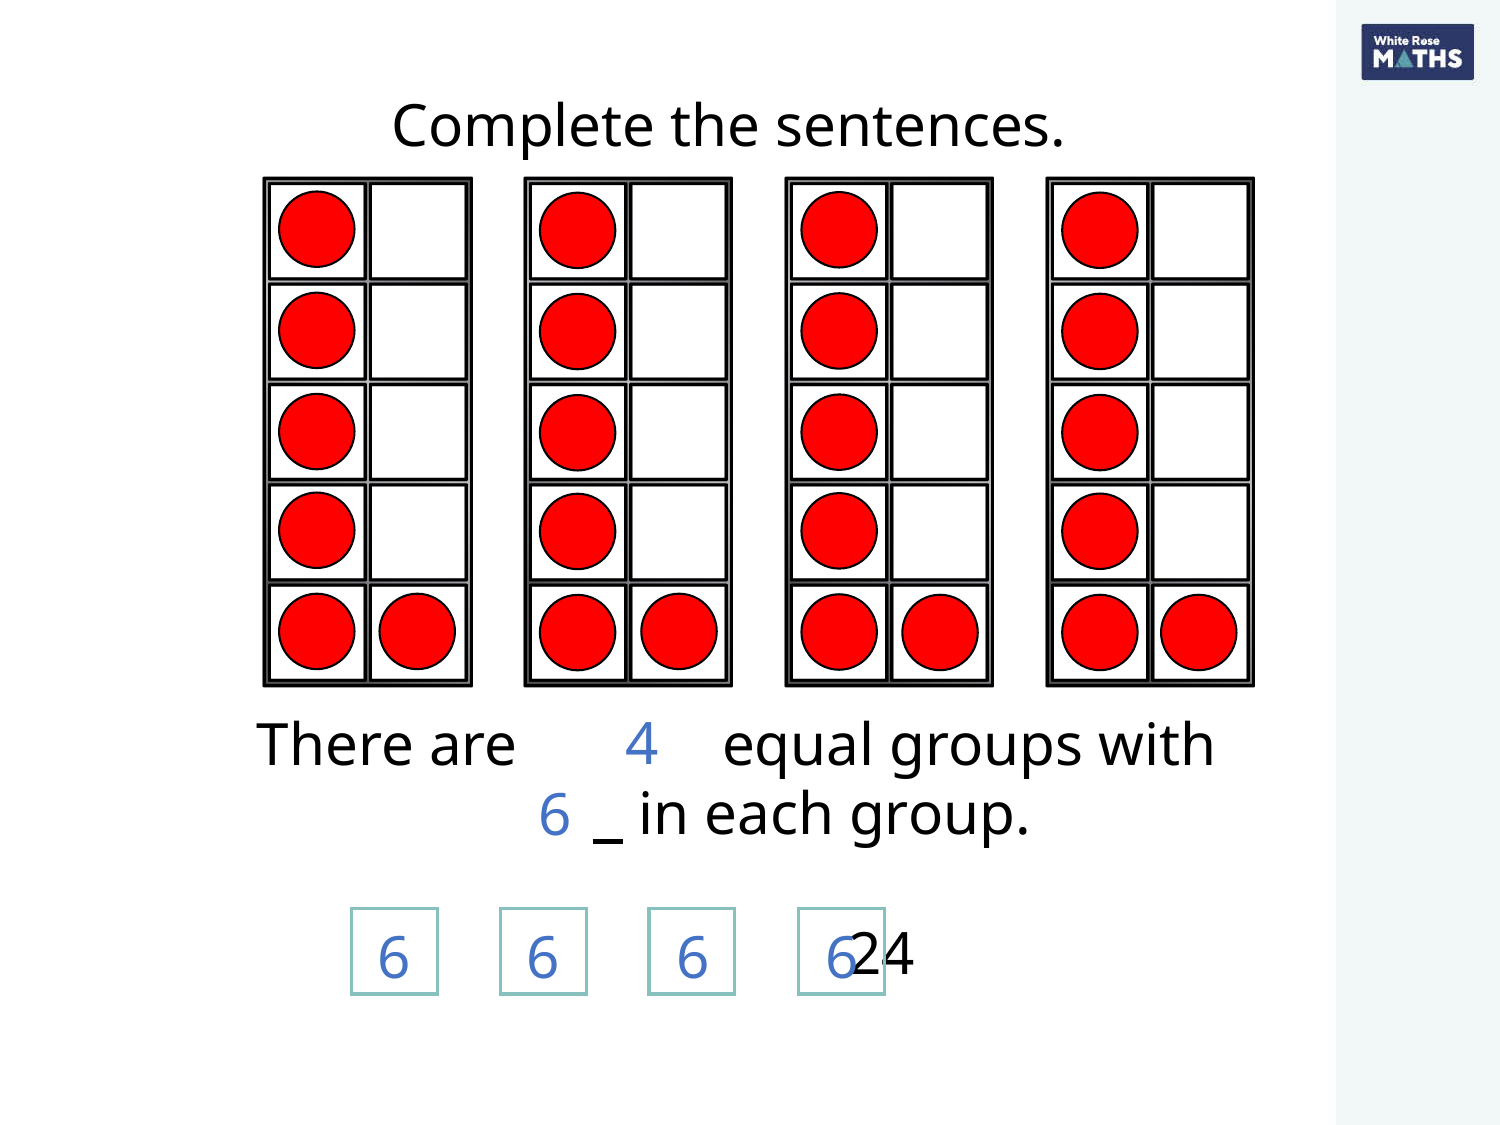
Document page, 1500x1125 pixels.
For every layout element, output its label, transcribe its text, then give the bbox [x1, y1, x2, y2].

text_box 6 [511, 769, 599, 855]
text_box 6 [498, 912, 587, 998]
text_box [500, 907, 588, 995]
text_box Complete the sentences. [114, 80, 1344, 166]
text_box 4 [598, 700, 686, 784]
picture [0, 0, 1500, 1125]
text_box [648, 907, 736, 912]
text_box 6 [648, 912, 737, 998]
text_box 6 [350, 912, 439, 998]
text_box [350, 907, 438, 912]
text_box 6 [798, 912, 886, 998]
text_box [797, 907, 885, 995]
